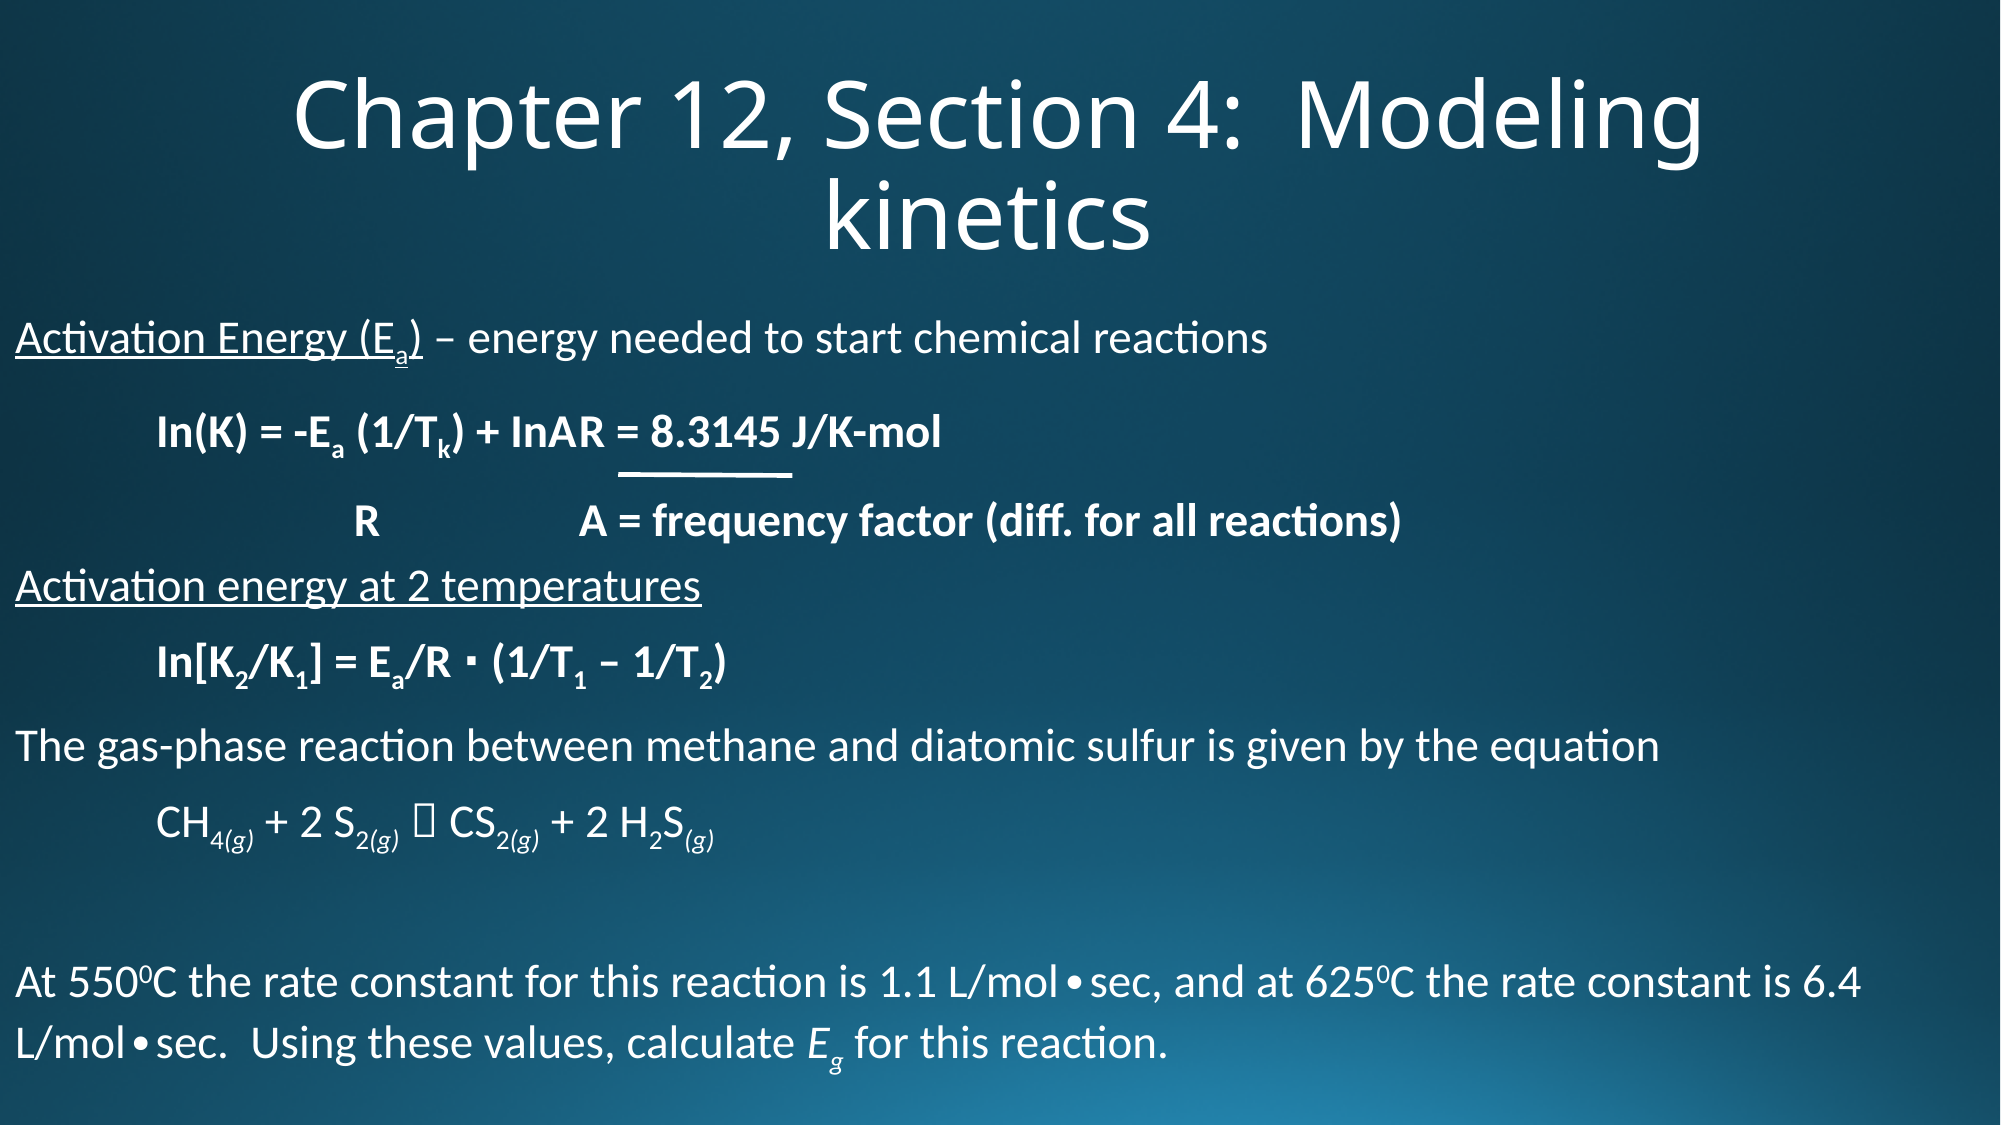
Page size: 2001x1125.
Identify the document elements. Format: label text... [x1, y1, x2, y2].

picture [0, 0, 2001, 1125]
list Activation Energy (Ea) – energy needed to start chemical reactions In(K) = -Ea (1/Tk) + InA R = 8.3145 J/K-mol R A = frequency factor (diff. for all reactions) Activation energy at 2 temperatures In[K2/K1] = Ea/R ∙ (1/T1 – 1/T2) The gas-phase reaction between methane and diatomic sulfur is given by the equation CH4(g) + 2 S2(g)  CS2(g) + 2 H2S(g) At 5500C the rate constant for this reaction is 1.1 L/mol∙sec, and at 6250C the rate constant is 6.4 L/mol∙sec. Using these values, calculate Eg for this reaction. [0, 299, 2000, 1086]
title Chapter 12, Section 4: Modeling kinetics [137, 59, 1863, 278]
